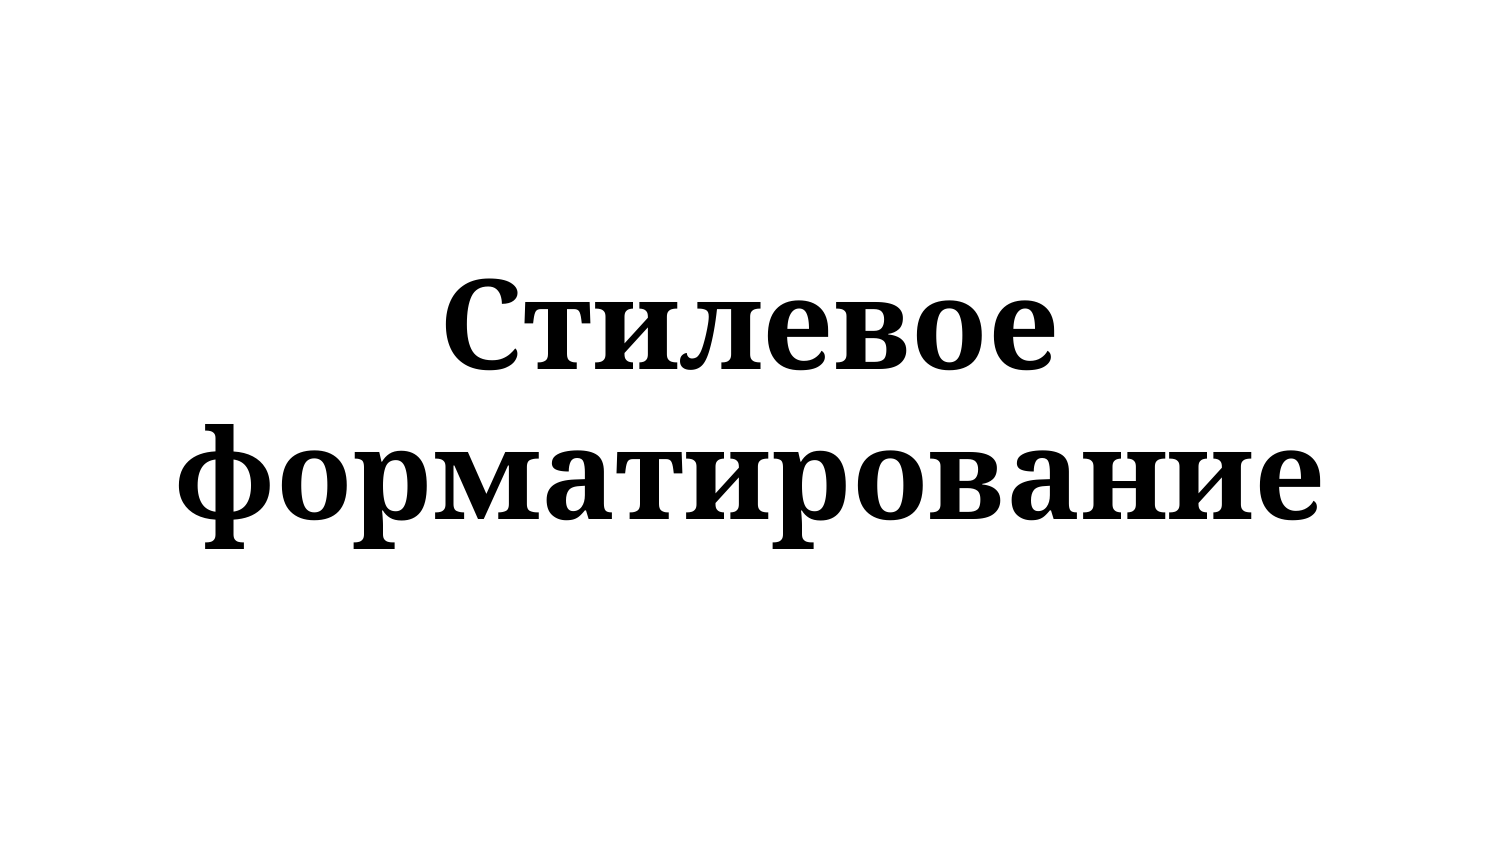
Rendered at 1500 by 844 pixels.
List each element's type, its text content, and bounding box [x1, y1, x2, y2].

title Стилевое форматирование [112, 262, 1388, 528]
